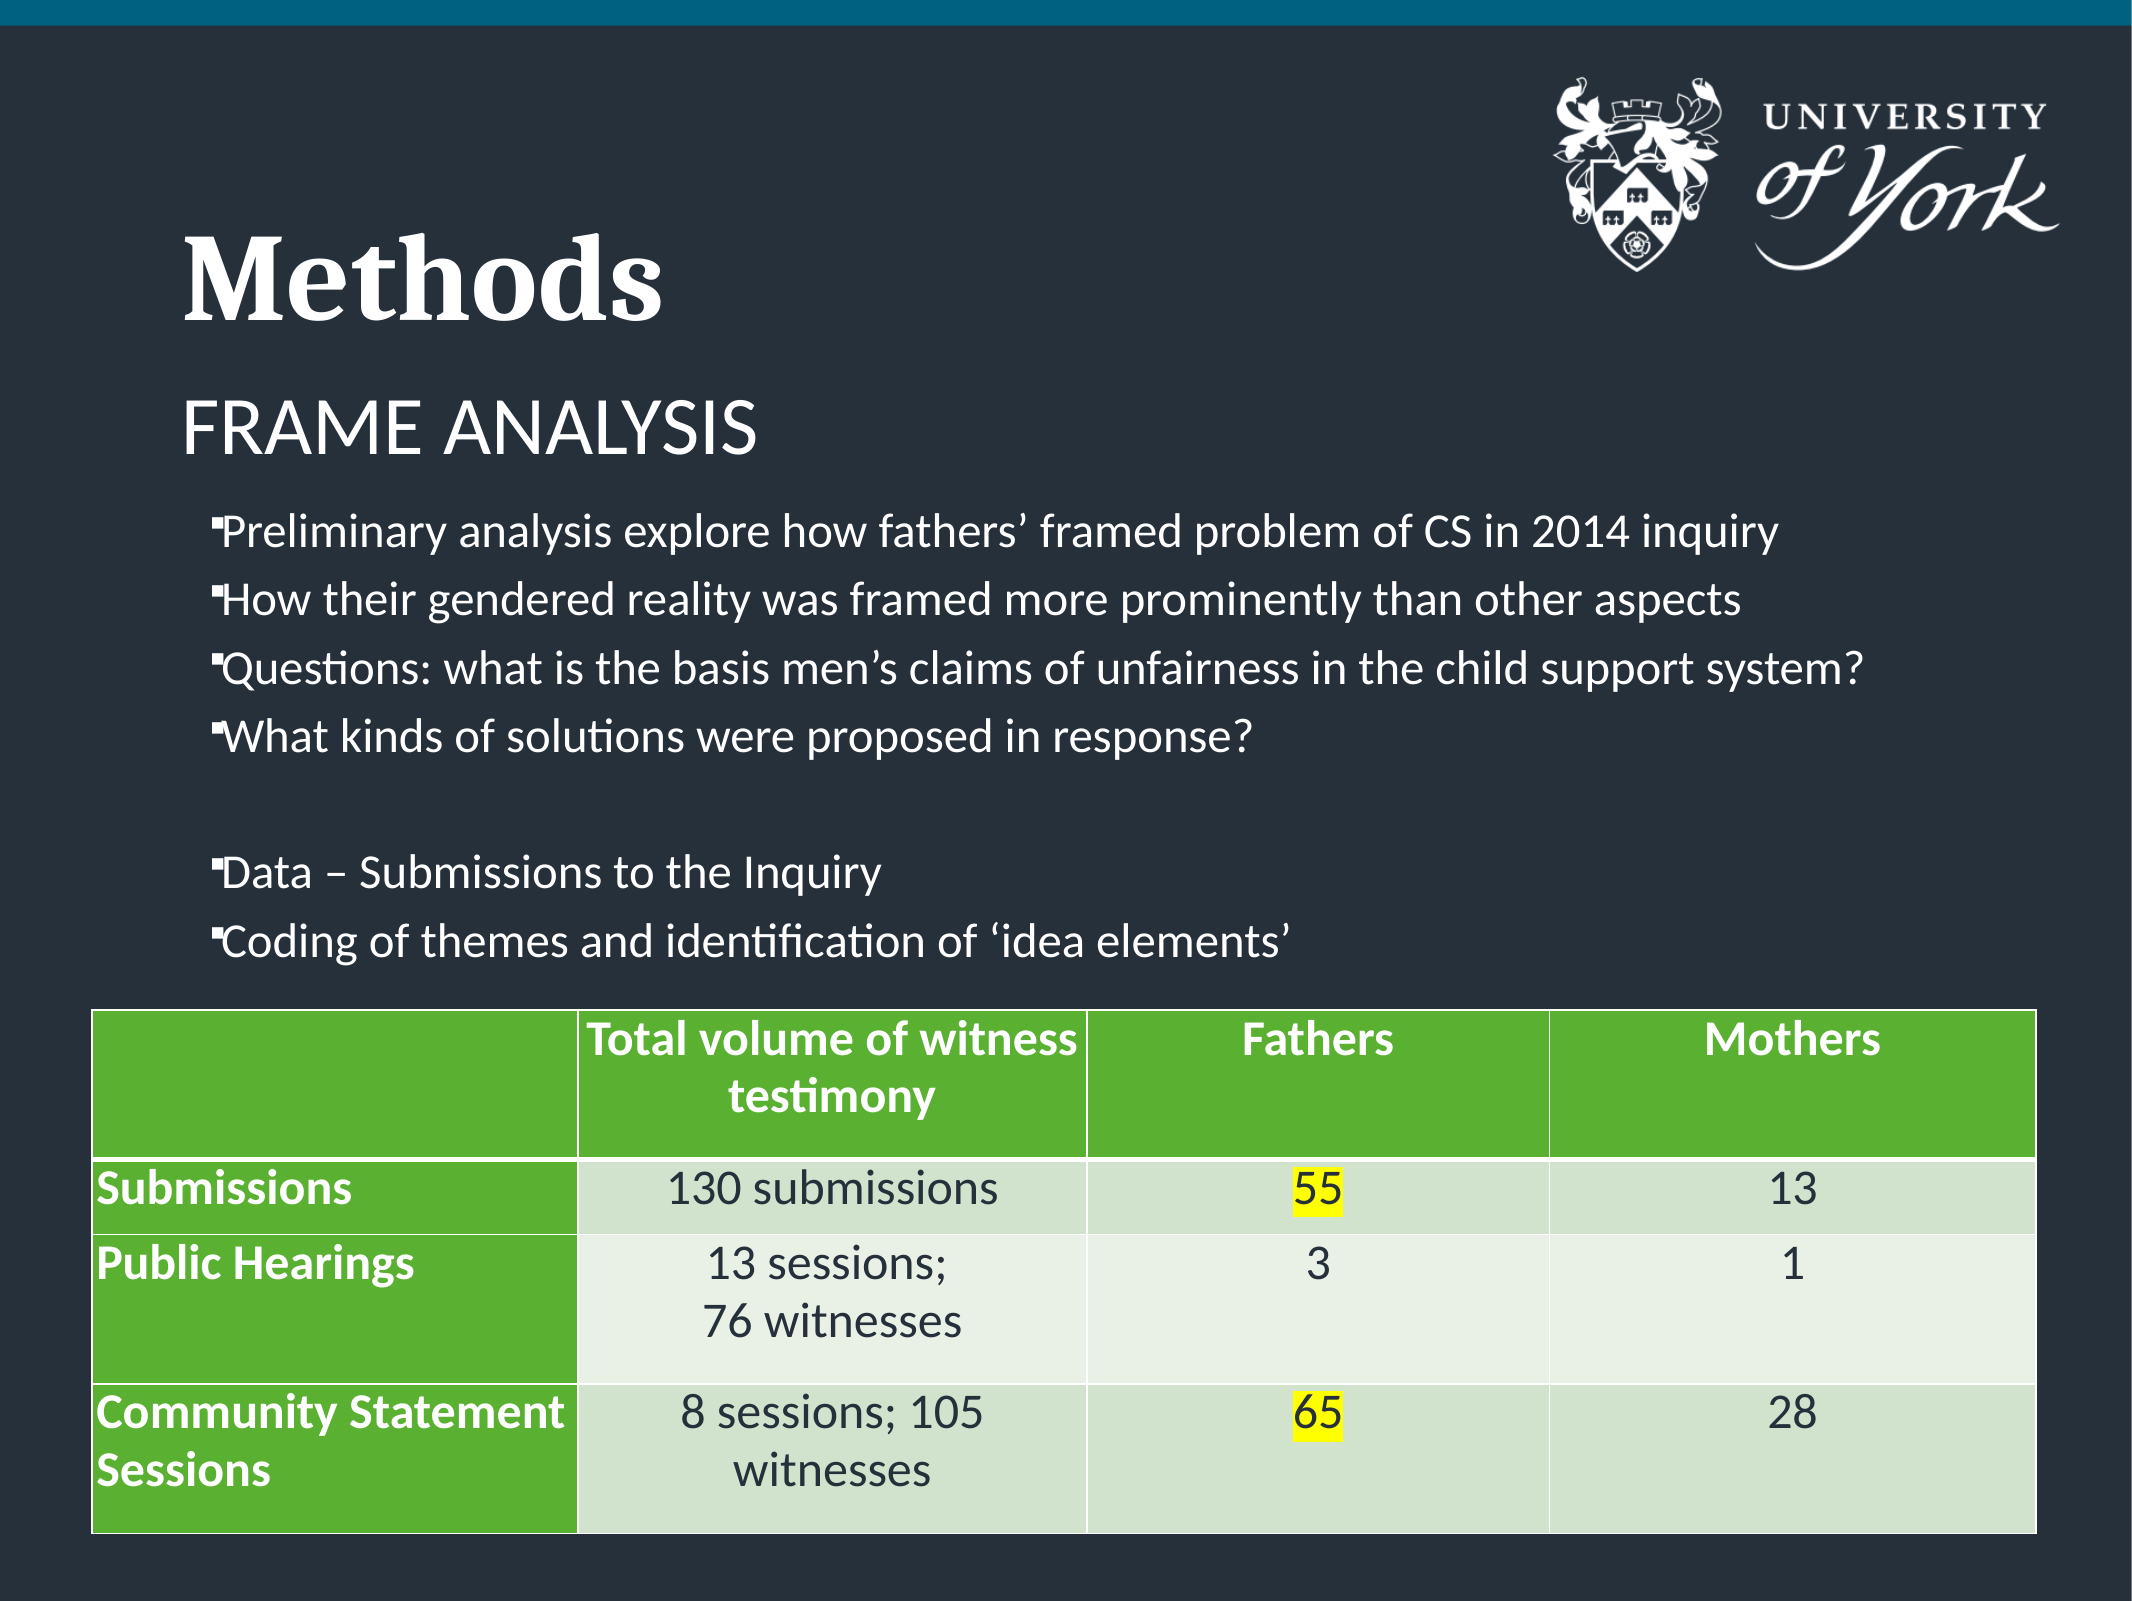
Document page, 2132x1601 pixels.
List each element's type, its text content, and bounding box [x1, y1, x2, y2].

table_cell 28 [1550, 1385, 2035, 1533]
table_header Mothers [1550, 1011, 2035, 1157]
title Methods [159, 180, 1300, 360]
table_header Fathers [1088, 1011, 1549, 1157]
table_cell 55 [1088, 1162, 1549, 1234]
table_cell 3 [1088, 1235, 1549, 1383]
table_cell Submissions [93, 1162, 577, 1234]
table_cell 8 sessions; 105 witnesses [579, 1385, 1086, 1533]
table_cell 1 [1550, 1235, 2035, 1383]
table_cell 65 [1088, 1385, 1549, 1533]
table_cell 13 sessions; 76 witnesses [579, 1235, 1086, 1383]
table_header Total volume of witness testimony [579, 1011, 1086, 1157]
list Preliminary analysis explore how fathers’ framed problem of CS in 2014 inquiry How their gendered reality was framed more prominently than other aspects Questions: what is the basis men’s claims of unfairness in the child support system? What kinds of solutions were proposed in response? Data – Submissions to the Inquiry Coding of themes and identification of ‘idea elements’ [187, 488, 2012, 980]
table_cell 13 [1550, 1162, 2035, 1234]
table_header [93, 1011, 577, 1157]
table_cell 130 submissions [579, 1162, 1086, 1234]
subtitle Frame Analysis [159, 360, 1300, 489]
table_cell Community Statement Sessions [93, 1385, 577, 1533]
table_cell Public Hearings [93, 1235, 577, 1383]
